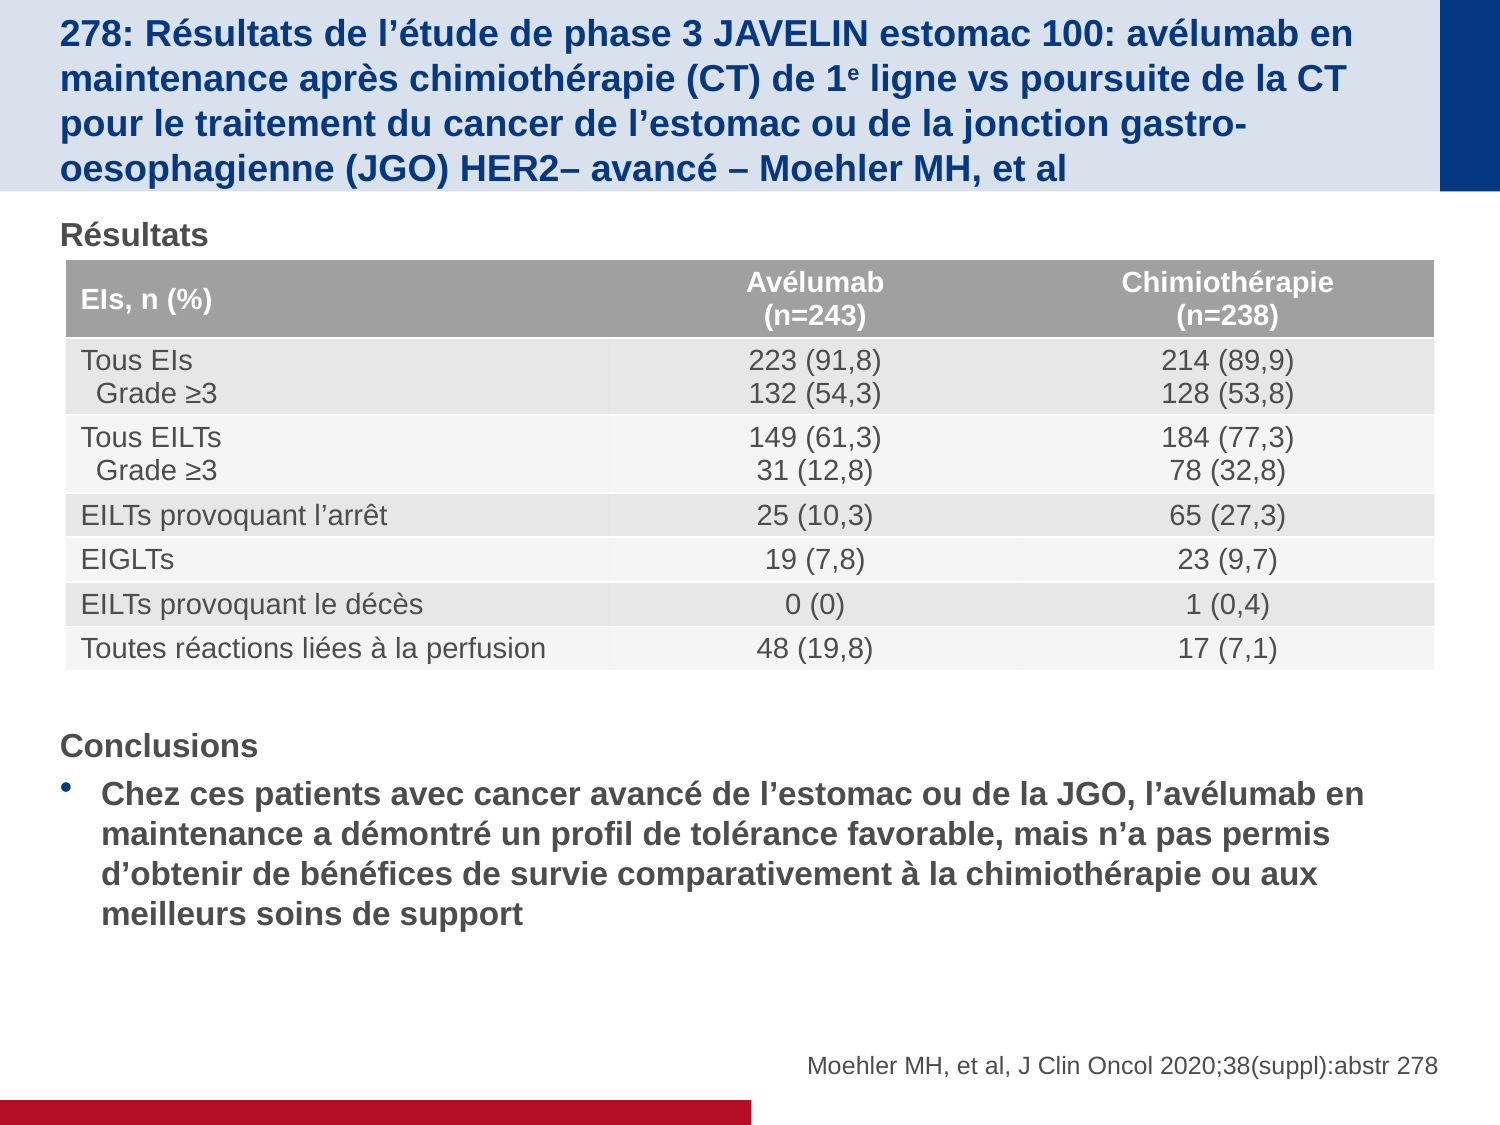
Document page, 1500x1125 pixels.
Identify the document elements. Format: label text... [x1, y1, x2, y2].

table_cell 23 (9,7) [1022, 538, 1434, 581]
table_cell 1 (0,4) [1022, 583, 1434, 626]
table_cell 65 (27,3) [1022, 494, 1434, 536]
table_header EIs, n (%) [66, 260, 609, 337]
table_cell 48 (19,8) [609, 627, 1022, 670]
table_cell 223 (91,8) 132 (54,3) [609, 339, 1022, 414]
table_header Chimiothérapie (n=238) [1022, 260, 1434, 337]
table_cell 25 (10,3) [609, 494, 1022, 536]
table_cell 17 (7,1) [1022, 627, 1434, 670]
table_cell EIGLTs [66, 538, 609, 581]
table_cell 214 (89,9) 128 (53,8) [1022, 339, 1434, 414]
table_cell EILTs provoquant l’arrêt [66, 494, 609, 536]
table_cell 19 (7,8) [609, 538, 1022, 581]
table_cell Tous EILTs Grade ≥3 [66, 416, 609, 492]
table_cell 149 (61,3) 31 (12,8) [609, 416, 1022, 492]
title 278: Résultats de l’étude de phase 3 JAVELIN estomac 100: avélumab en maintenance après chimiothérapie (CT) de 1e ligne vs poursuite de la CT pour le traitement du cancer de l’estomac ou de la jonction gastro-oesophagienne (JGO) HER2– avancé – Moehler MH, et al [59, 29, 1412, 162]
table_cell Tous EIs Grade ≥3 [66, 339, 609, 414]
table_cell Toutes réactions liées à la perfusion [66, 627, 609, 670]
table_cell 184 (77,3) 78 (32,8) [1022, 416, 1434, 492]
table_cell 0 (0) [609, 583, 1022, 626]
list Résultats Conclusions Chez ces patients avec cancer avancé de l’estomac ou de la JGO, l’avélumab en maintenance a démontré un profil de tolérance favorable, mais n’a pas permis d’obtenir de bénéfices de survie comparativement à la chimiothérapie ou aux meilleurs soins de support [59, 205, 1441, 985]
table_cell EILTs provoquant le décès [66, 583, 609, 626]
table_header Avélumab (n=243) [609, 260, 1022, 337]
list Moehler MH, et al, J Clin Oncol 2020;38(suppl):abstr 278 [762, 999, 1441, 1080]
